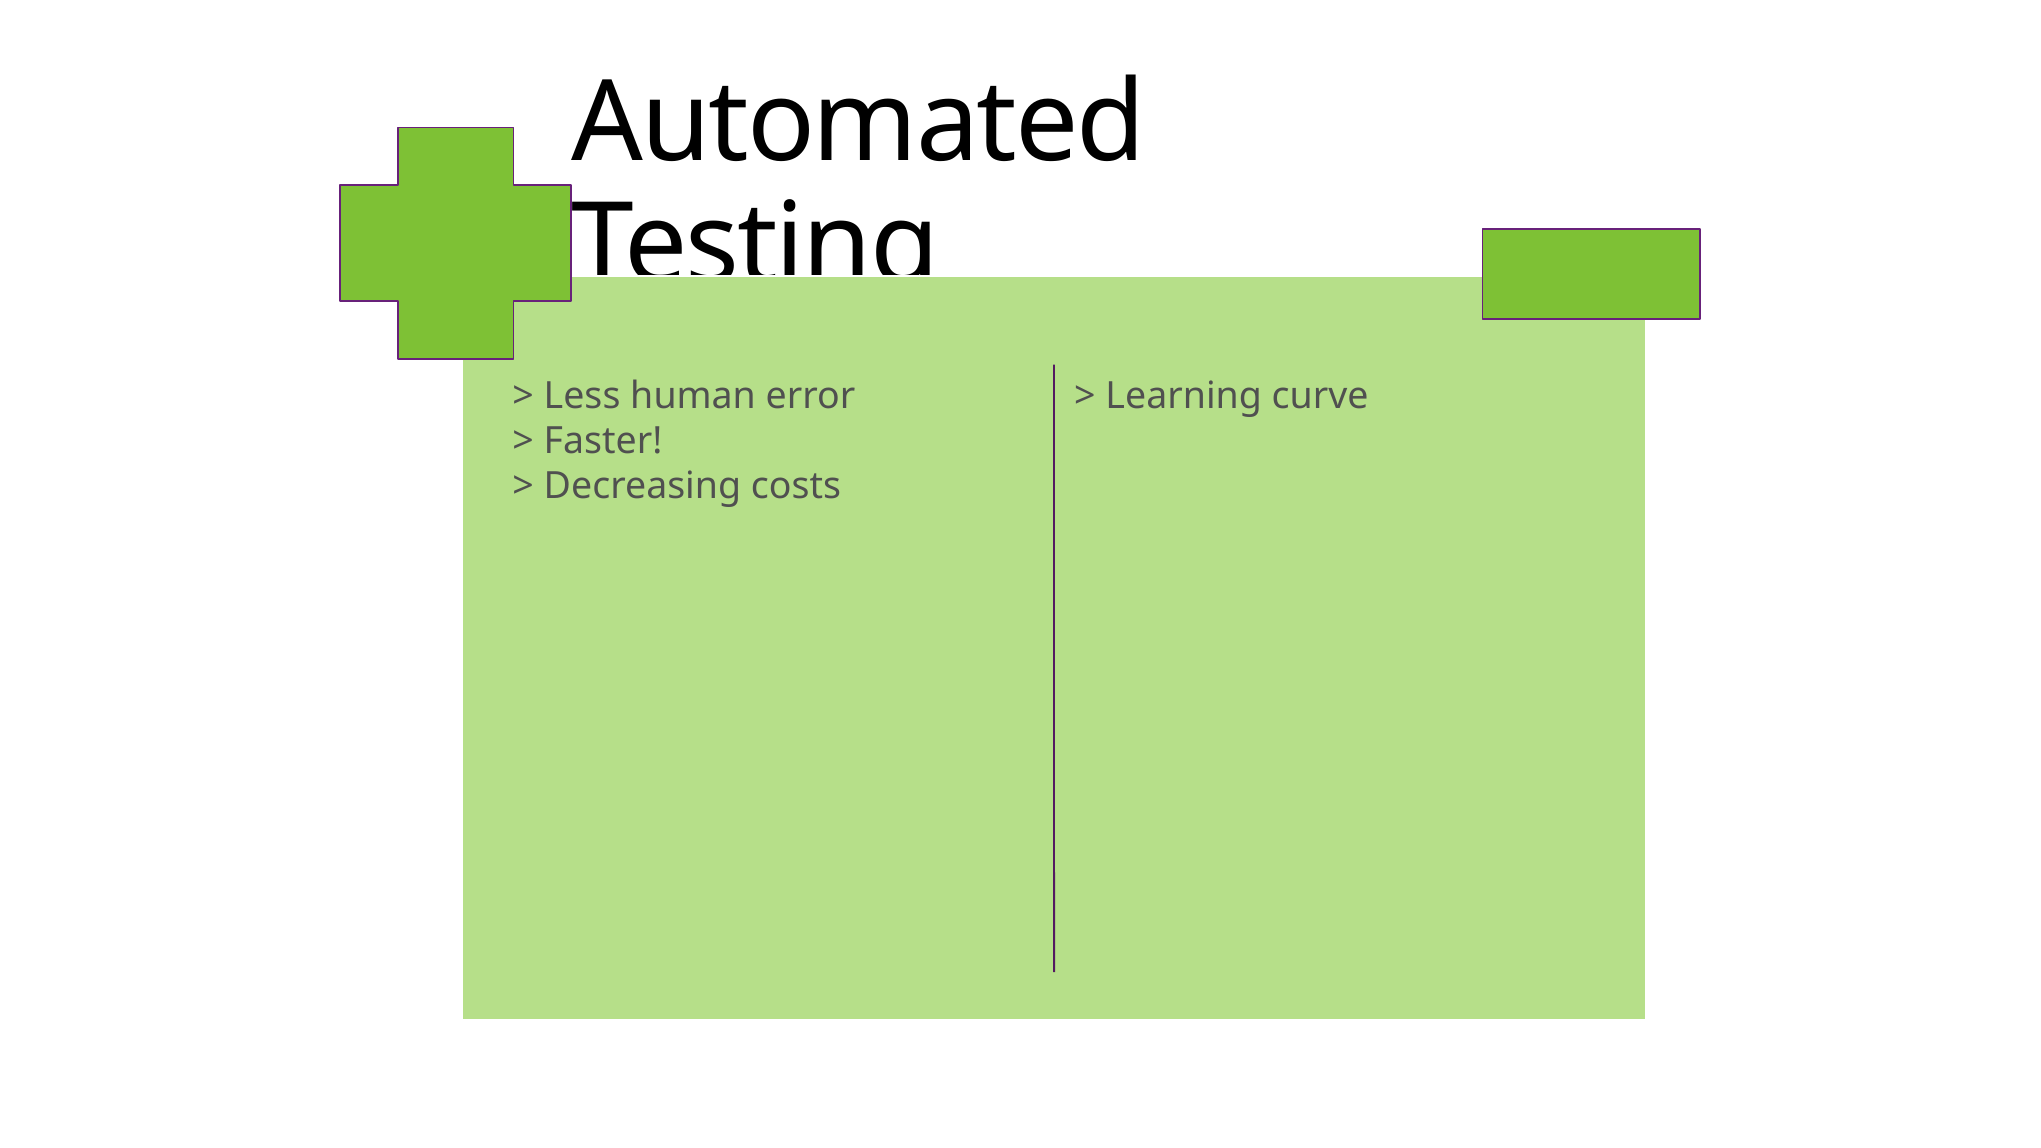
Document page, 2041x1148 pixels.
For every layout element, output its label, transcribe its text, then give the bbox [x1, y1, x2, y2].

title Automated Testing [547, 48, 1493, 120]
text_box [339, 120, 1701, 1028]
